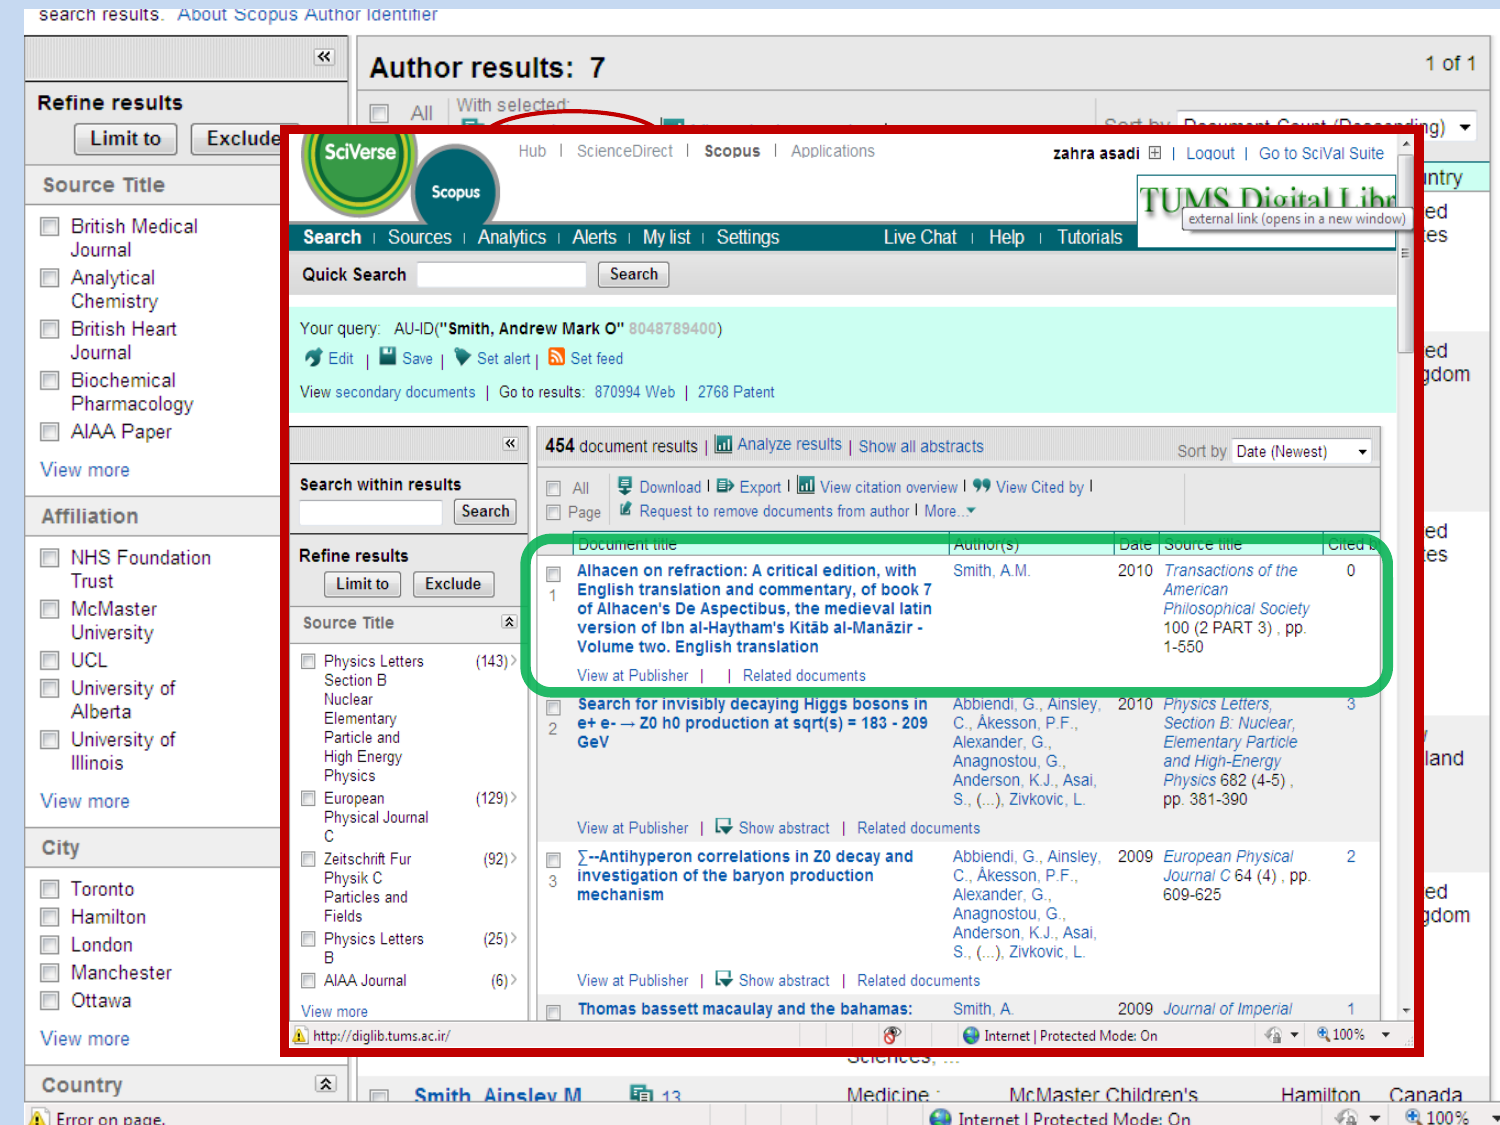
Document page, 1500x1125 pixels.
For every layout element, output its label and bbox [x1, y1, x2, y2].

picture [288, 133, 1415, 1049]
list [24, 9, 1500, 1125]
